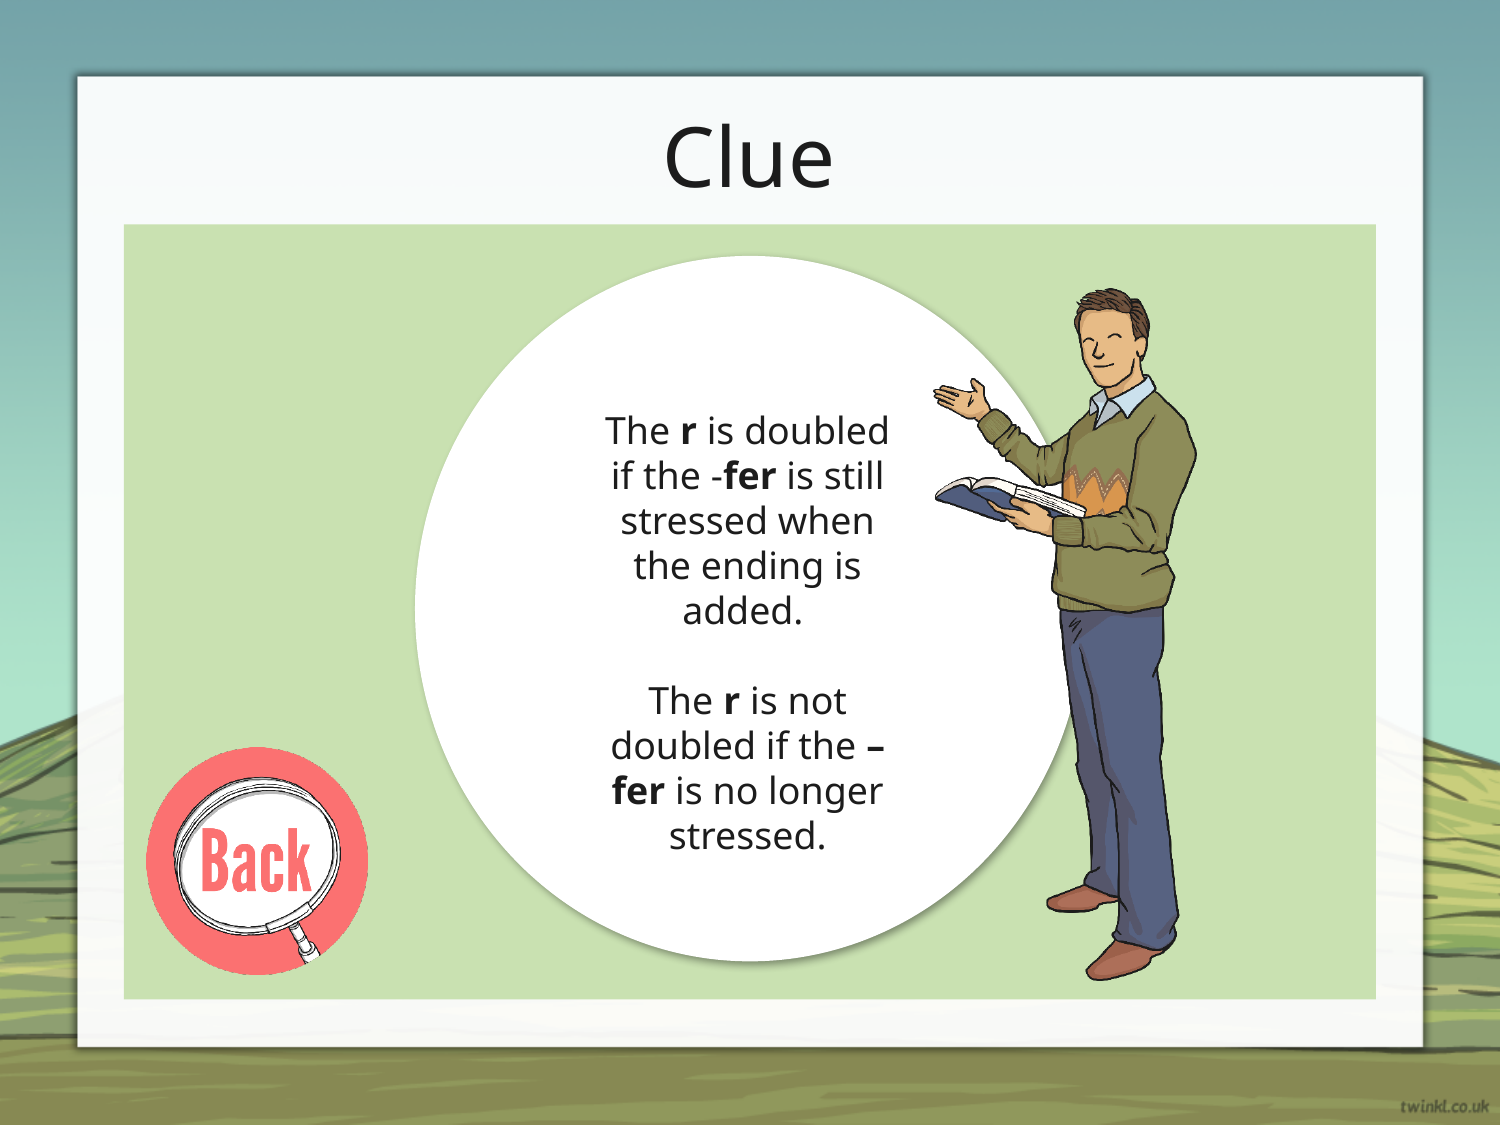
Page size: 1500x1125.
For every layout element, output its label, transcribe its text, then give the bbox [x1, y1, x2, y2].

picture [0, 0, 1500, 1125]
text_box [413, 254, 932, 963]
text_box [123, 223, 1377, 1000]
text_box The r is doubled if the -fer is still stressed when the ending is added. The r is not doubled if the –fer is no longer stressed. [587, 399, 909, 865]
title Clue [73, 76, 1426, 244]
